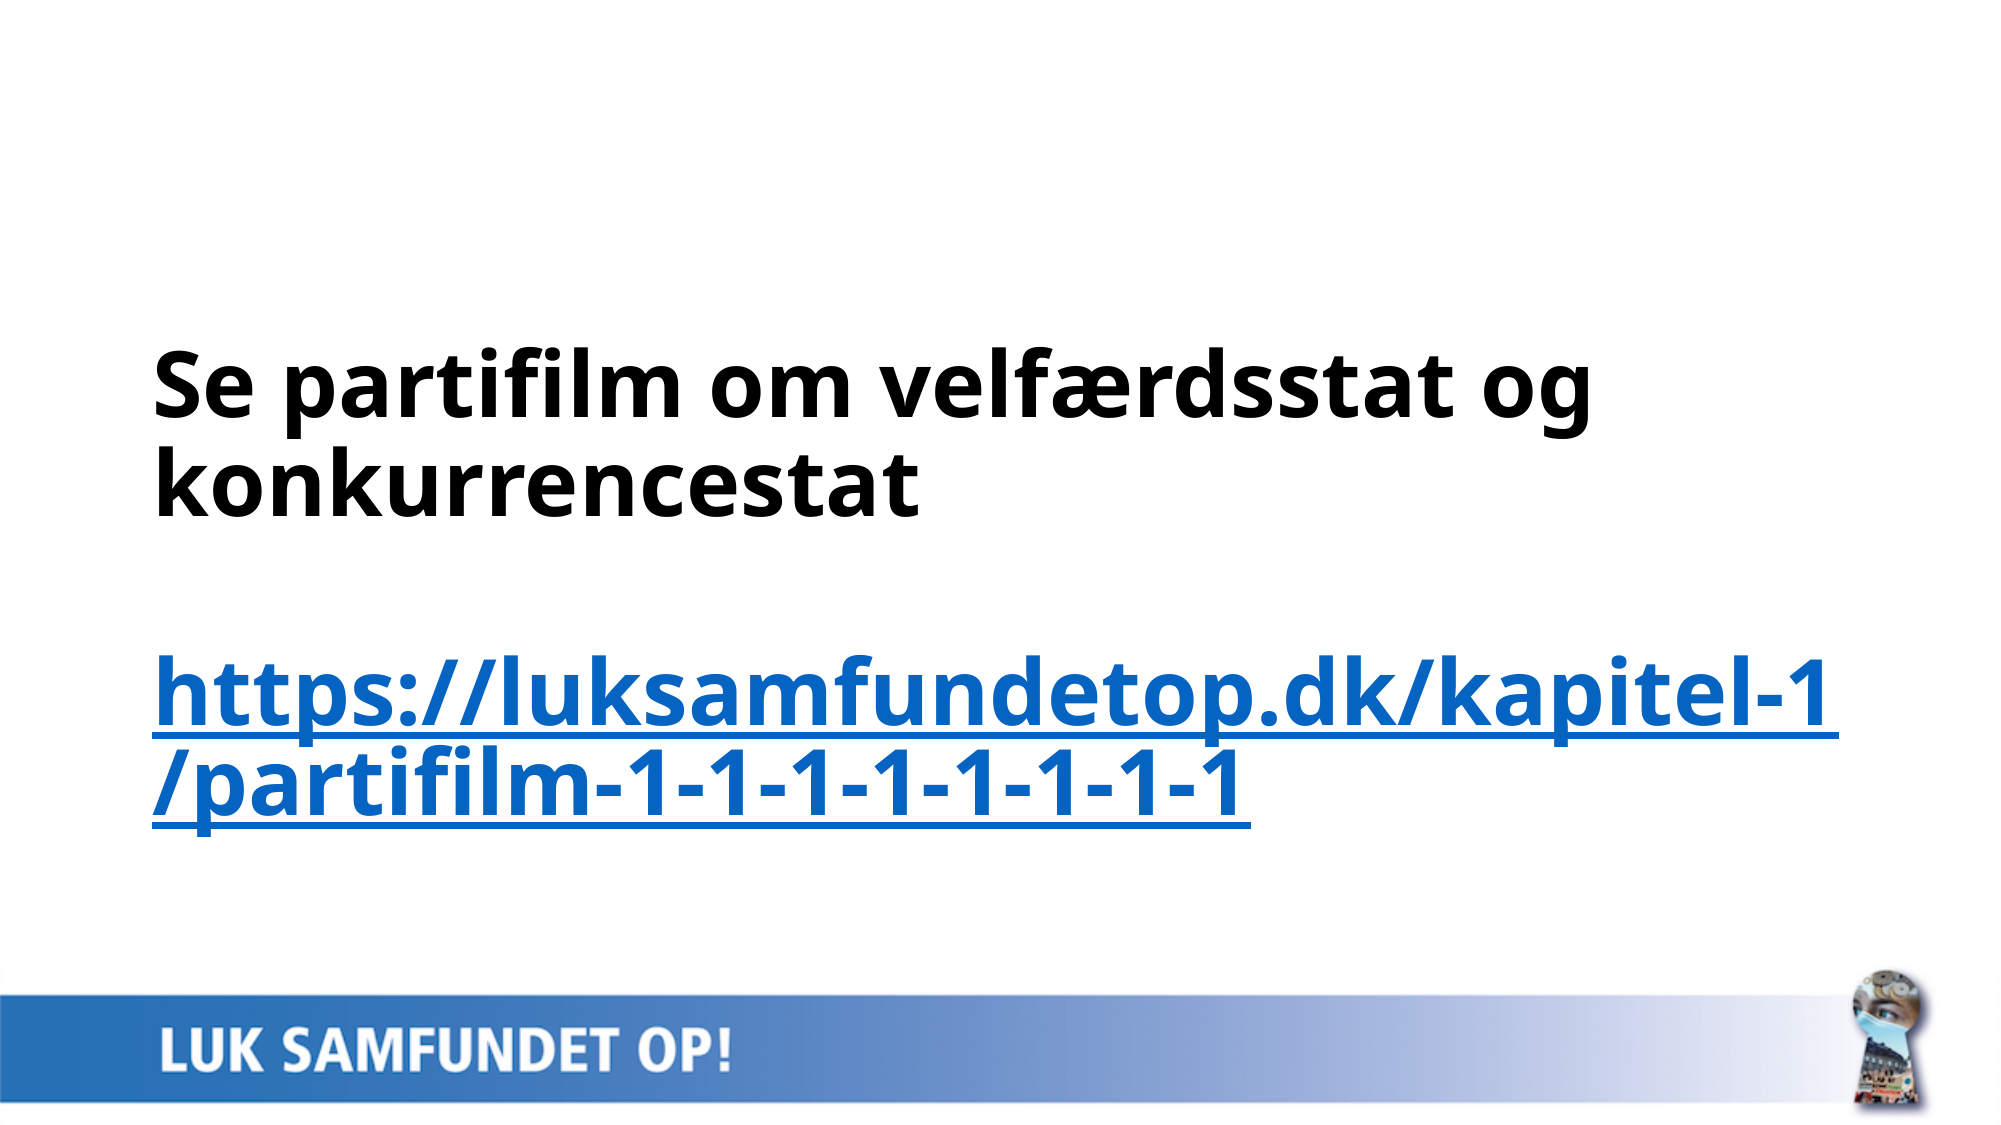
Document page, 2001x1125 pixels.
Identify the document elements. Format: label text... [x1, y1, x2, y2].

text_box Se partifilm om velfærdsstat og konkurrencestat https://luksamfundetop.dk/kapitel-1/partifilm-1-1-1-1-1-1-1-1 [137, 59, 1863, 917]
picture [0, 960, 2000, 1125]
